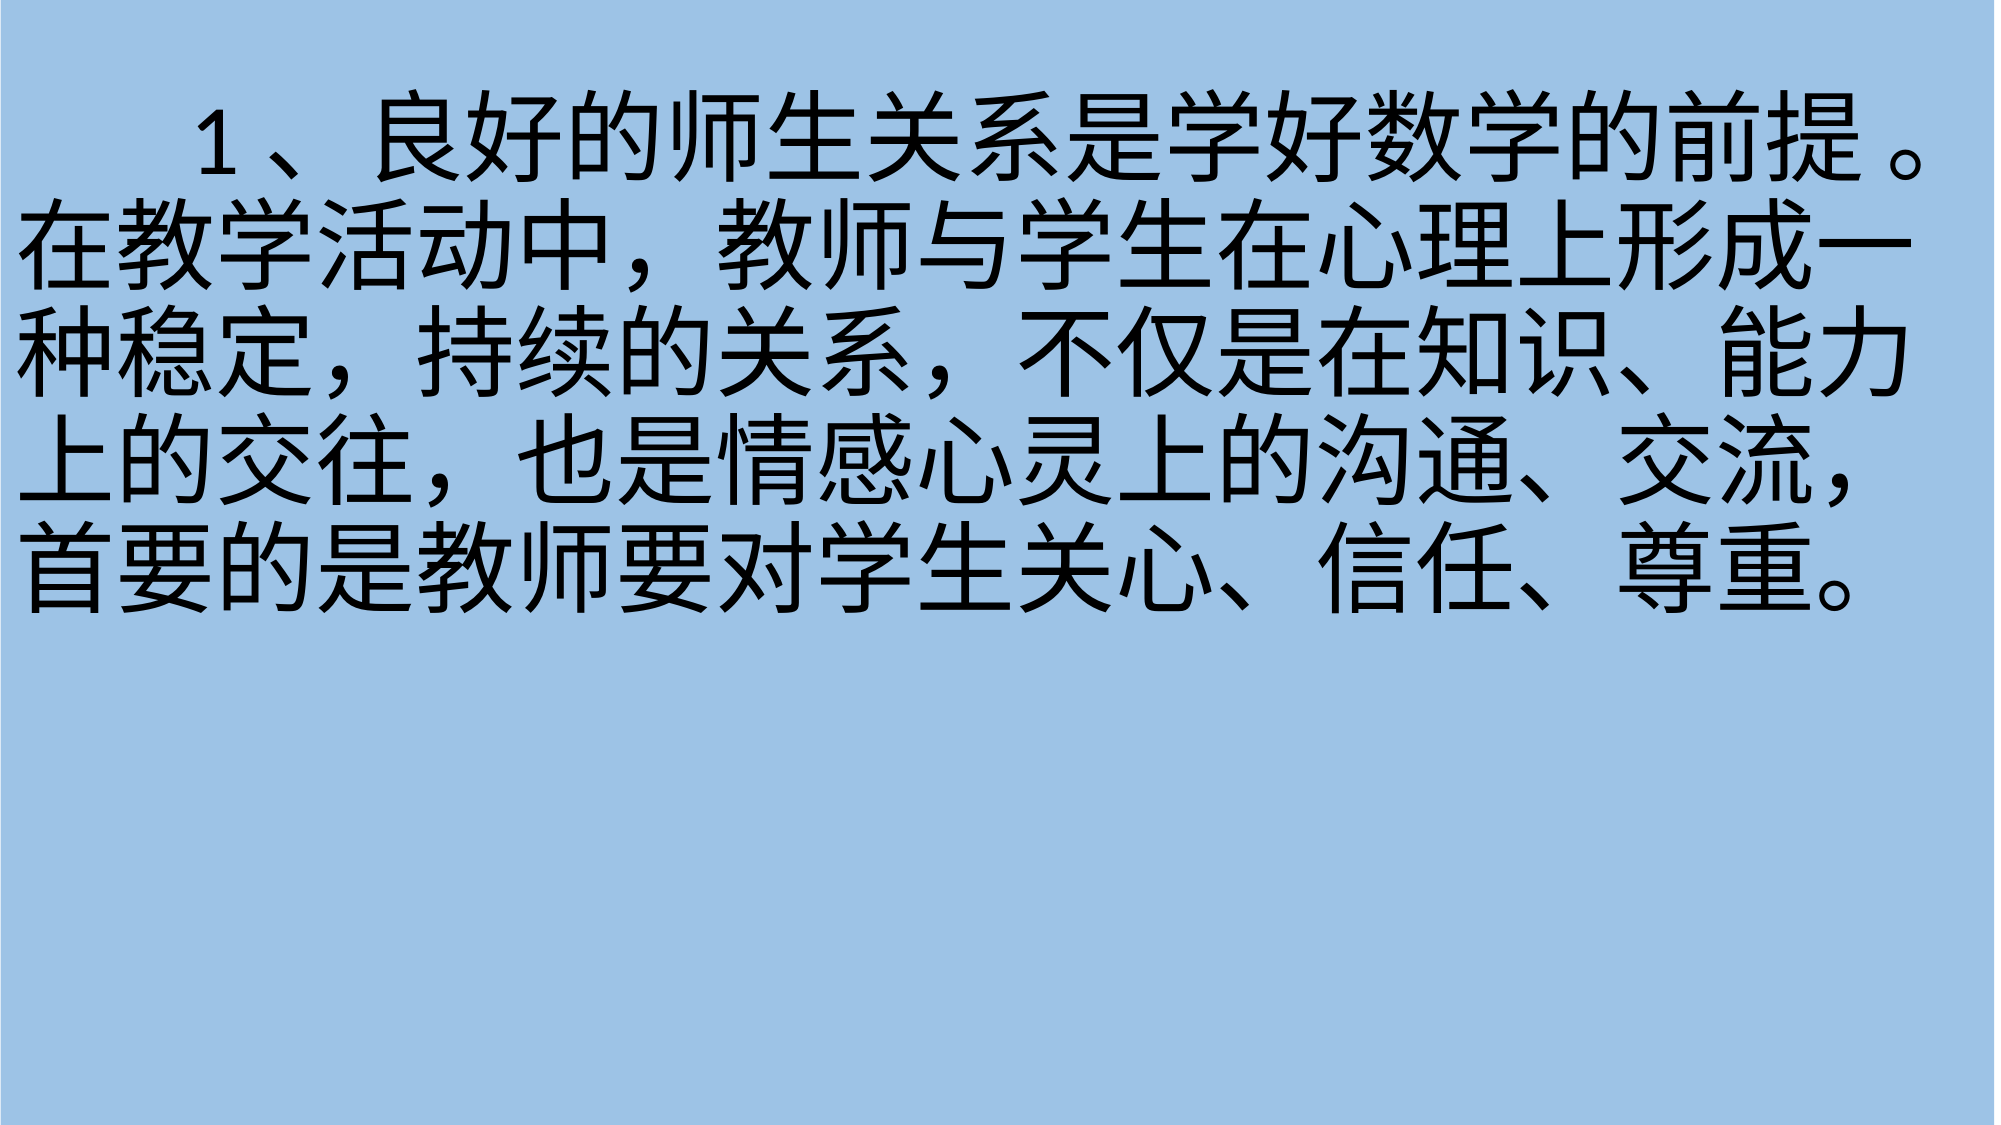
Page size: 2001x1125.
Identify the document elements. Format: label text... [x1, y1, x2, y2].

list 1、良好的师生关系是学好数学的前提 。在教学活动中，教师与学生在心理上形成一种稳定，持续的关系，不仅是在知识、能力上的交往，也是情感心灵上的沟通、交流，首要的是教师要对学生关心、信任、尊重。 [0, 0, 1995, 1125]
